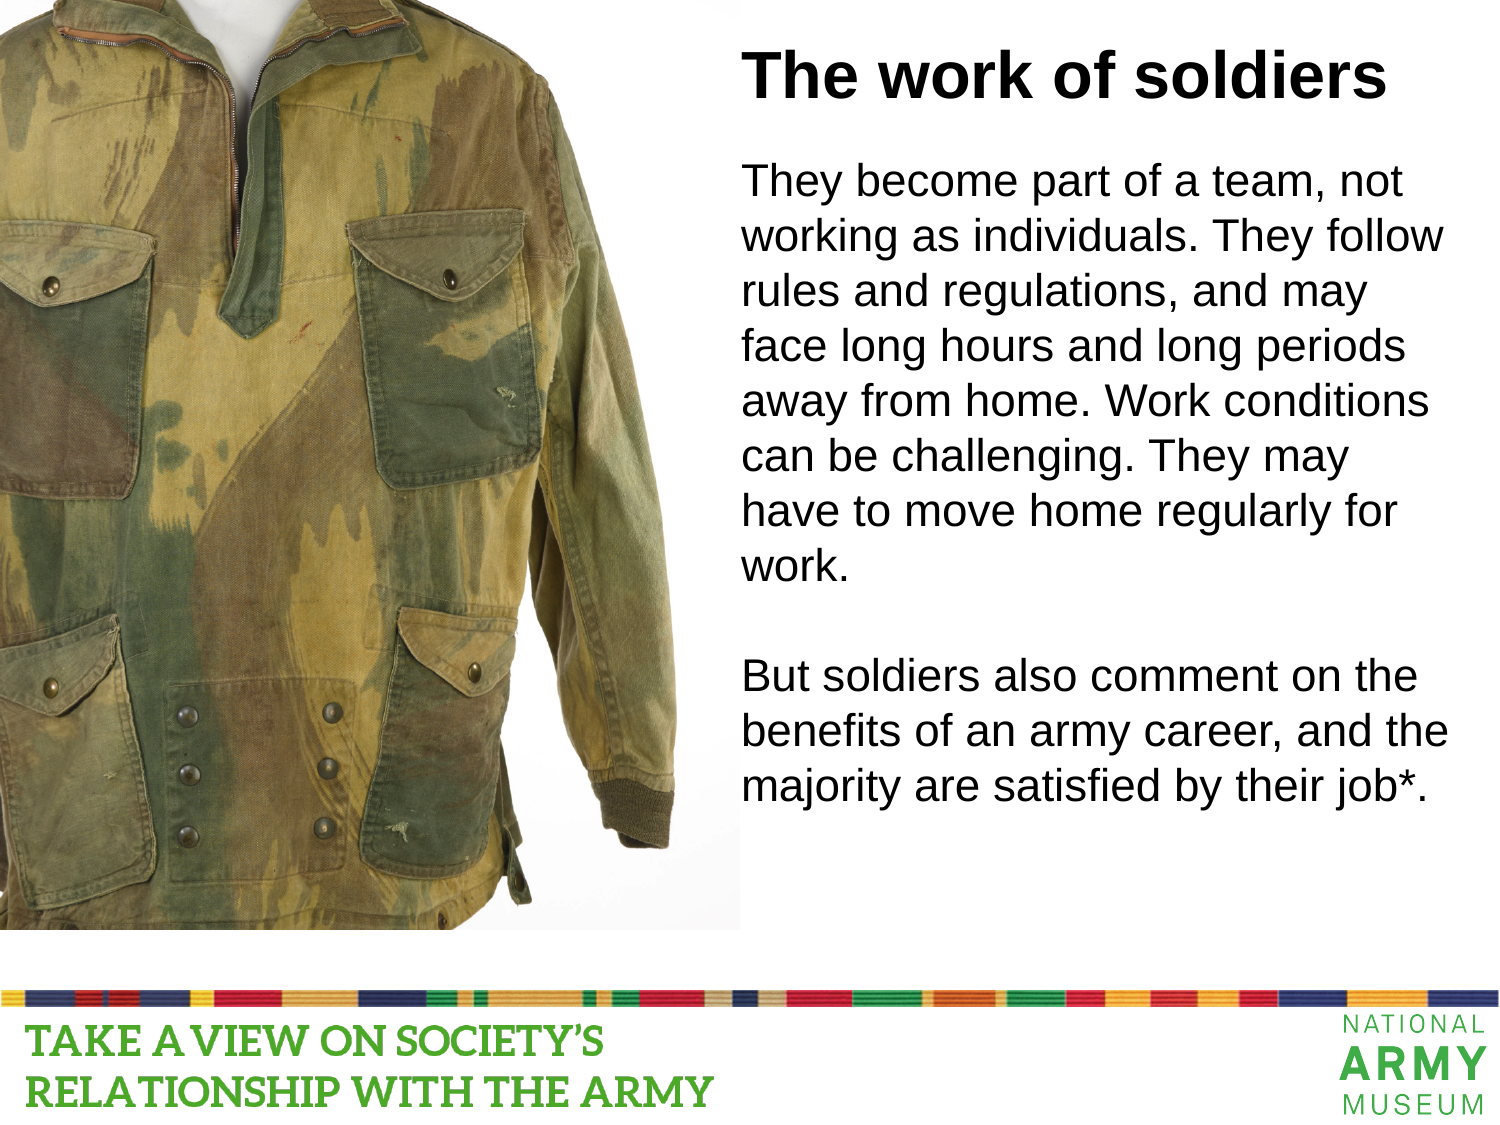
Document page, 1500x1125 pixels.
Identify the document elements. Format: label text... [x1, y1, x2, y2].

title The work of soldiers [740, 0, 1446, 144]
picture [0, 990, 1500, 1008]
picture [25, 1022, 715, 1107]
text_box They become part of a team, not working as individuals. They follow rules and regulations, and may face long hours and long periods away from home. Work conditions can be challenging. They may have to move home regularly for work. But soldiers also comment on the benefits of an army career, and the majority are satisfied by their job*. [743, 143, 1477, 818]
picture [1339, 1014, 1487, 1116]
picture [0, 0, 740, 931]
